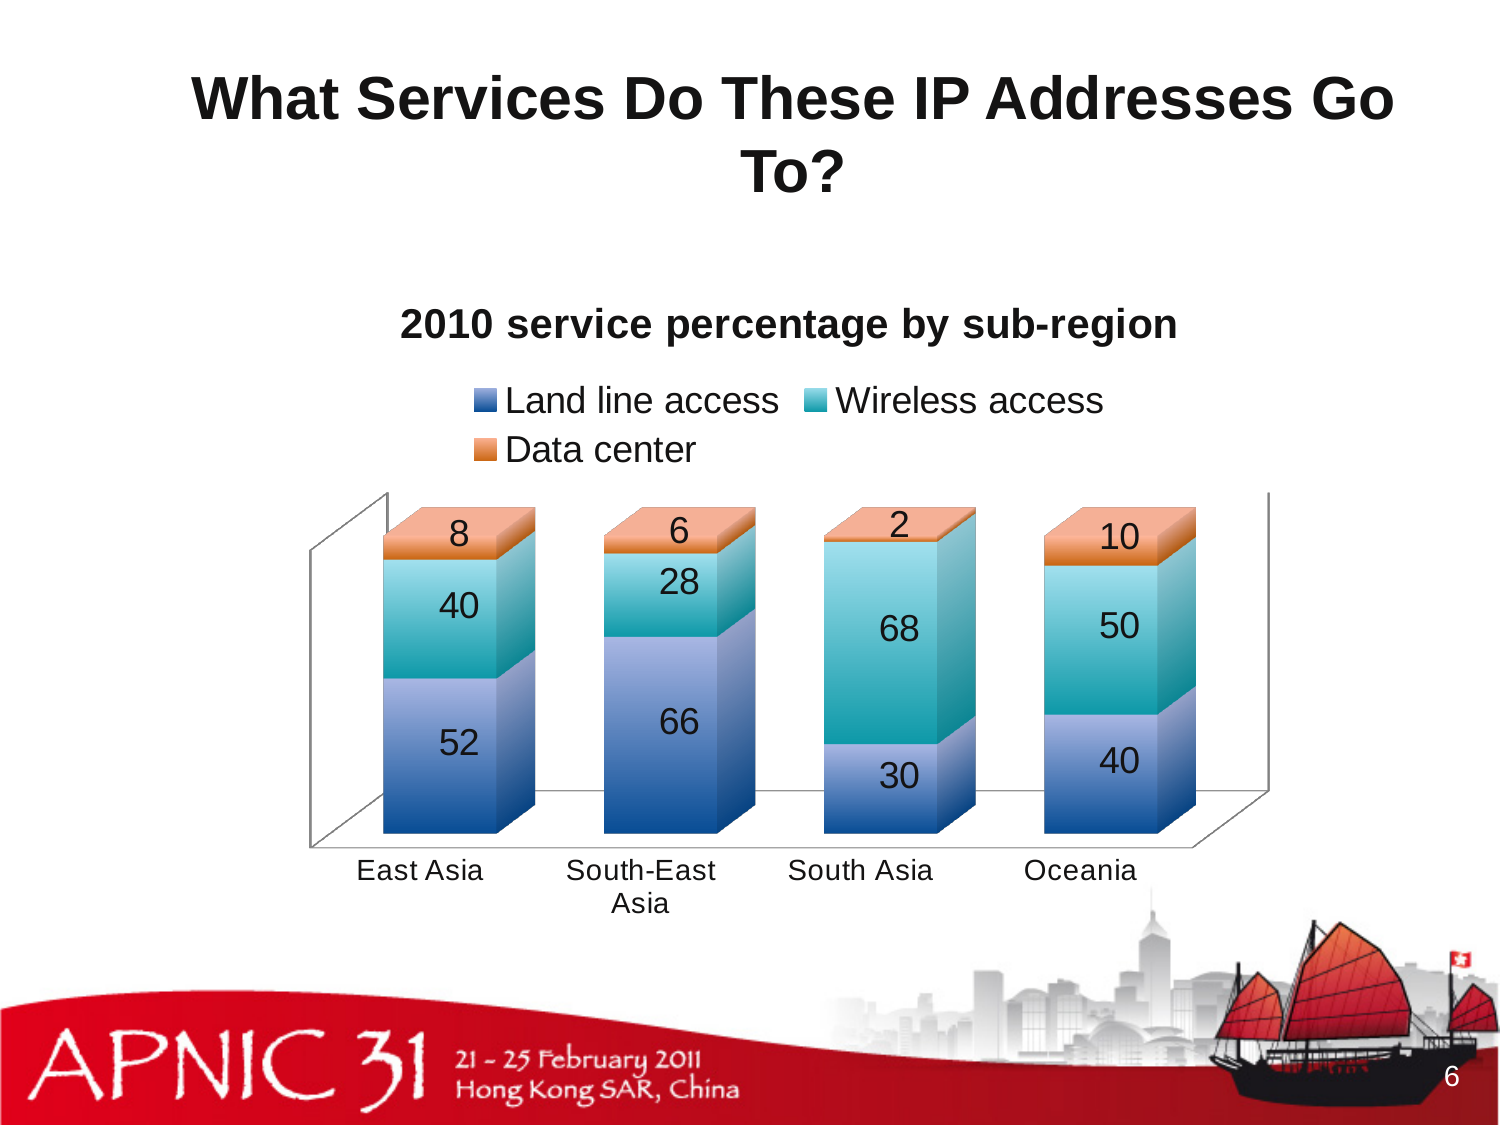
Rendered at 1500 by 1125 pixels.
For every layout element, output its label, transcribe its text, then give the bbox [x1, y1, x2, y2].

title What Services Do These IP Addresses Go To? [149, 49, 1438, 213]
chart [289, 266, 1290, 935]
picture [0, 882, 1500, 1125]
slide_number 6 [1149, 1049, 1476, 1101]
